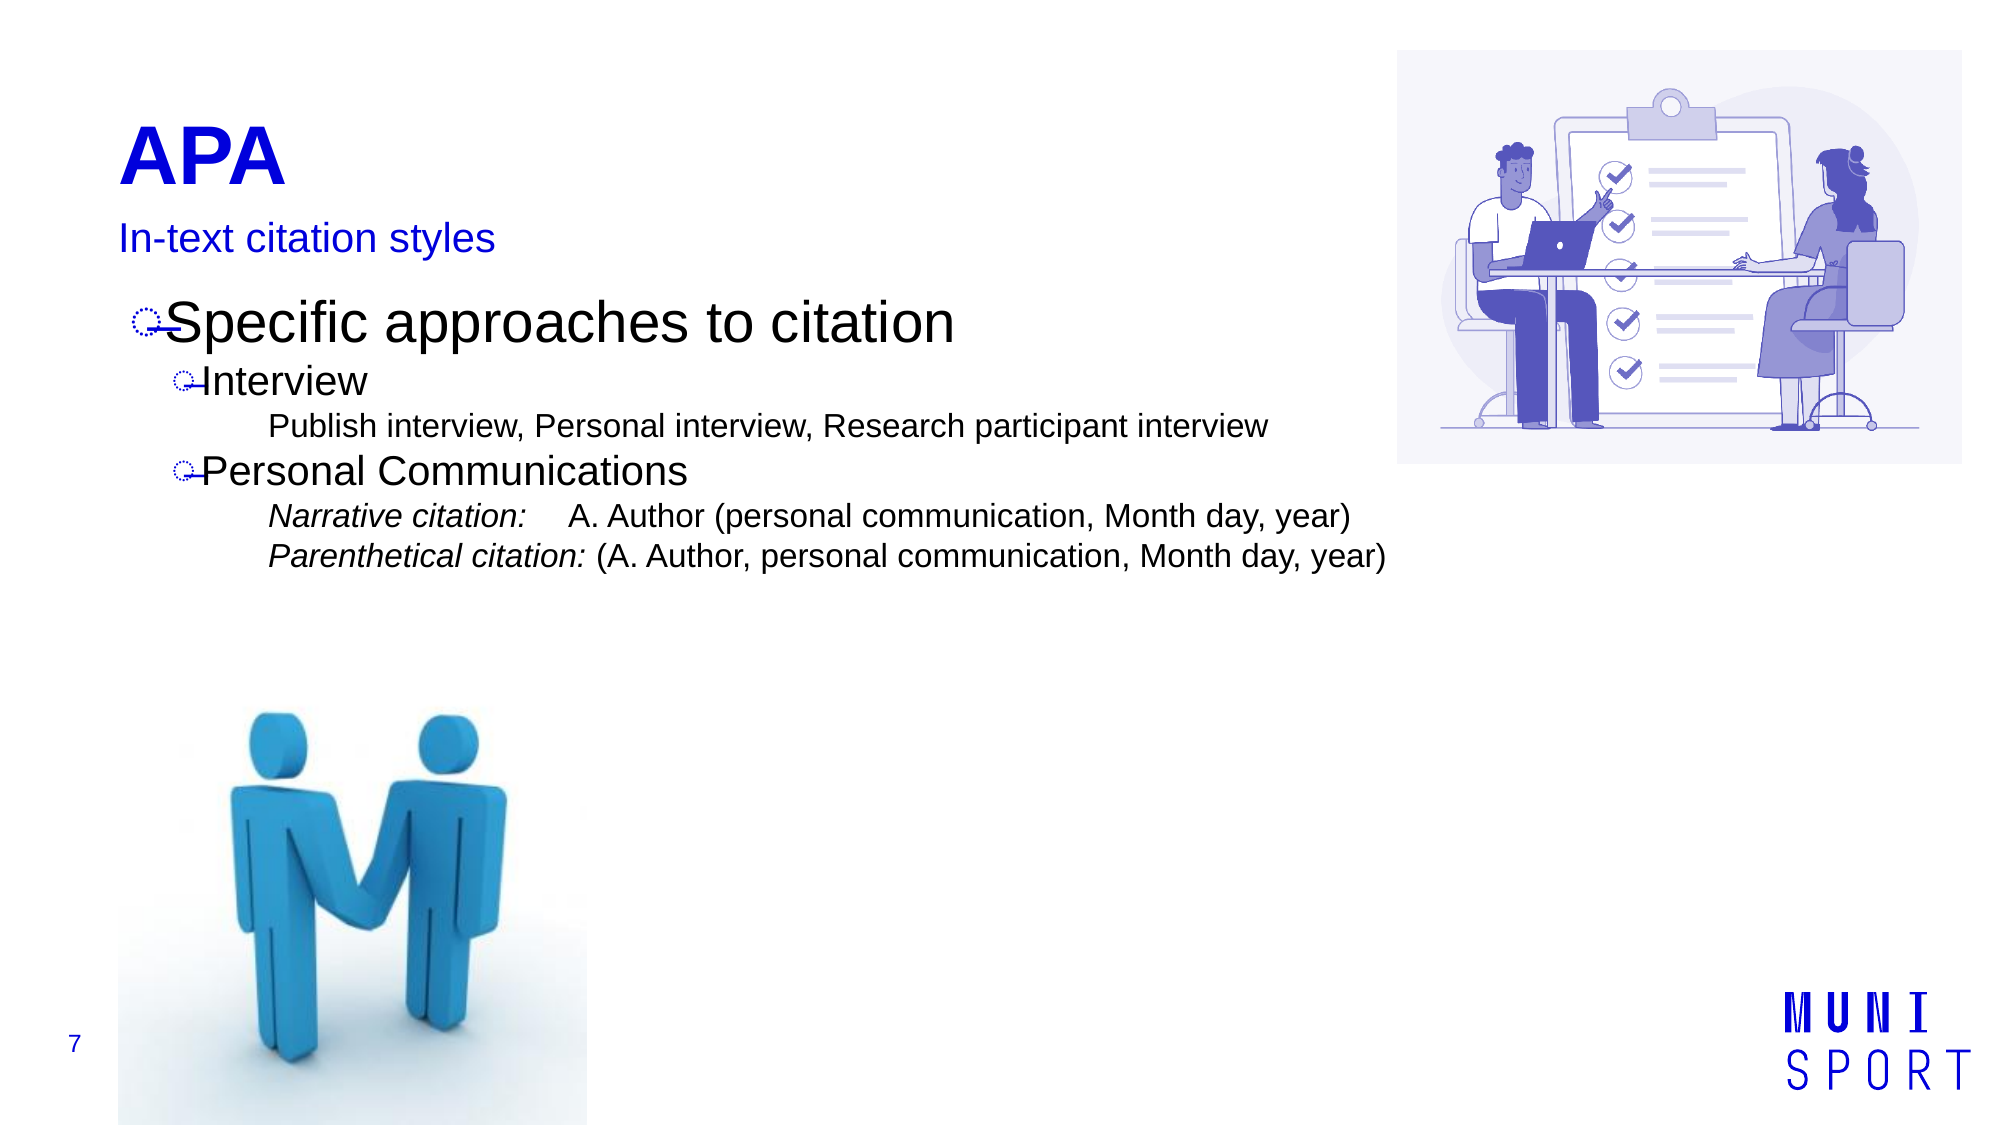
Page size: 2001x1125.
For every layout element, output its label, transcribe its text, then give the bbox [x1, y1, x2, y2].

picture [1397, 49, 1962, 465]
title APA [118, 118, 1391, 193]
list In-text citation styles [118, 212, 975, 258]
list Specific approaches to citation Interview Publish interview, Personal interview, Research participant interview Personal Communications Narrative citation: A. Author (personal communication, Month day, year) Parenthetical citation: (A. Author, personal communication, Month day, year) [118, 279, 1430, 1075]
picture [117, 657, 588, 1125]
slide_number 7 [67, 1021, 110, 1063]
